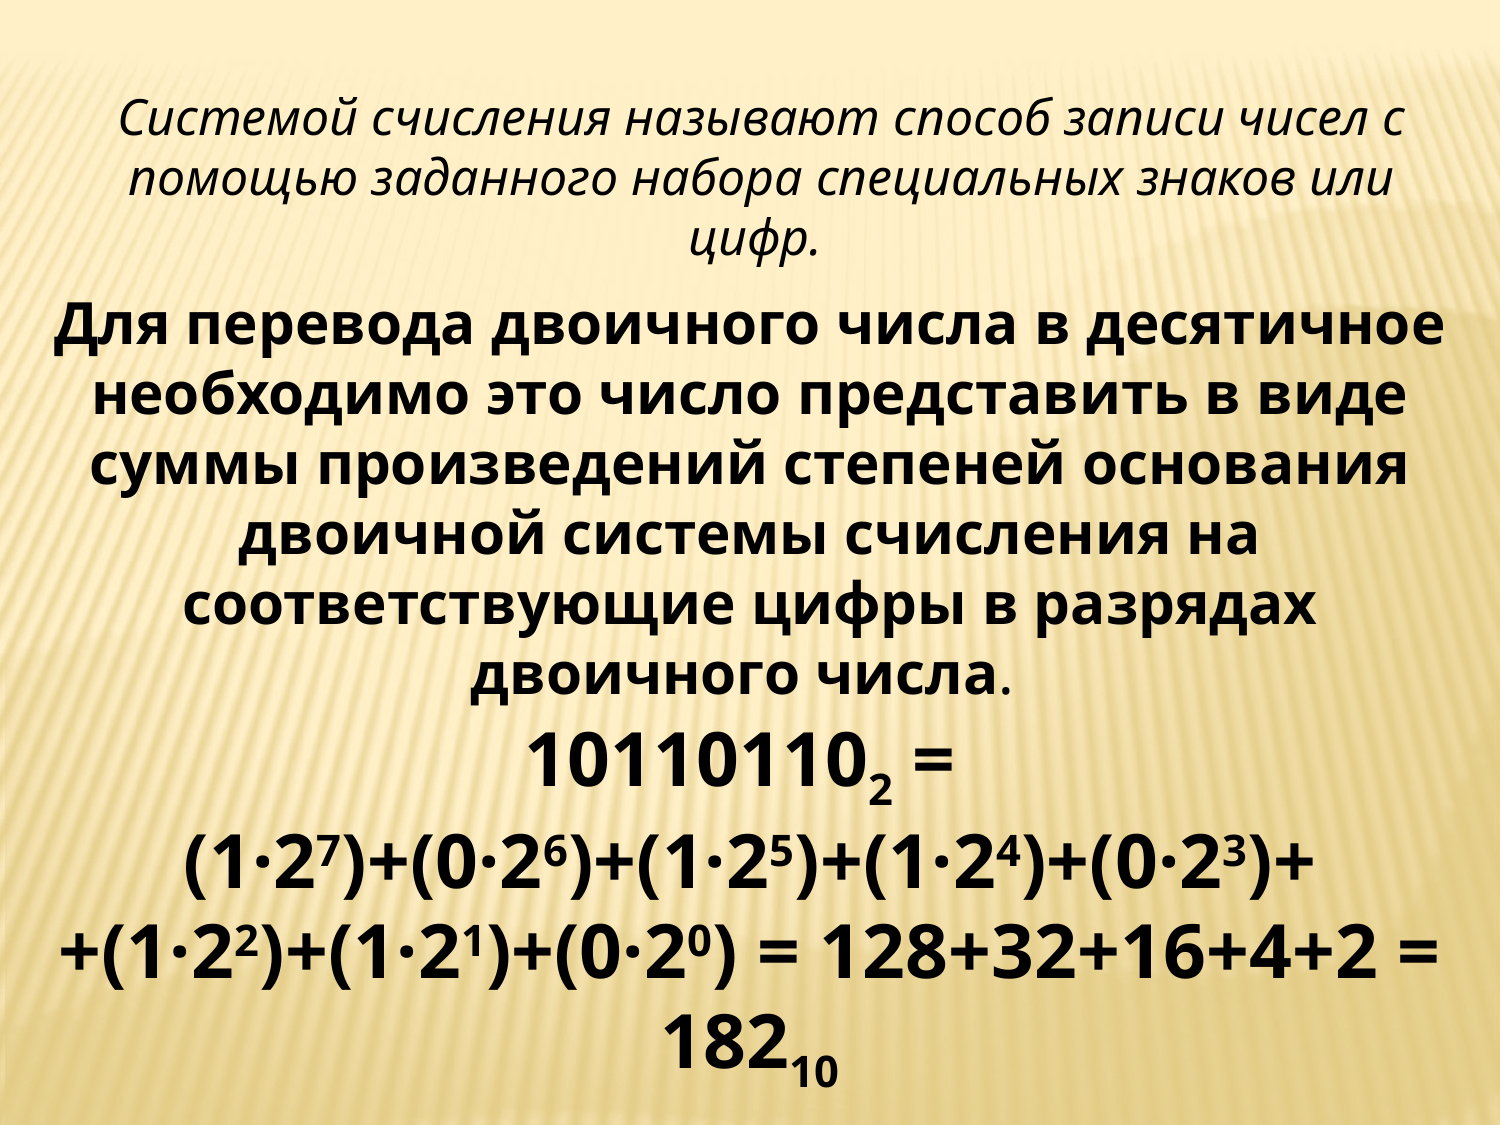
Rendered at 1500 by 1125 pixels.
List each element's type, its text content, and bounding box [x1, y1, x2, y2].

text_box 101101102 = (1·27)+(0·26)+(1·25)+(1·24)+(0·23)+ +(1·22)+(1·21)+(0·20) = 128+32+16+4+2 = 18210 [0, 704, 1500, 1104]
text_box Для перевода двоичного числа в десятичное необходимо это число представить в виде суммы произведений степеней основания двоичной системы счисления на соответствующие цифры в разрядах двоичного числа. [0, 278, 1500, 704]
text_box Системой счисления называют способ записи чисел с помощью заданного набора специальных знаков или цифр. [53, 77, 1471, 278]
